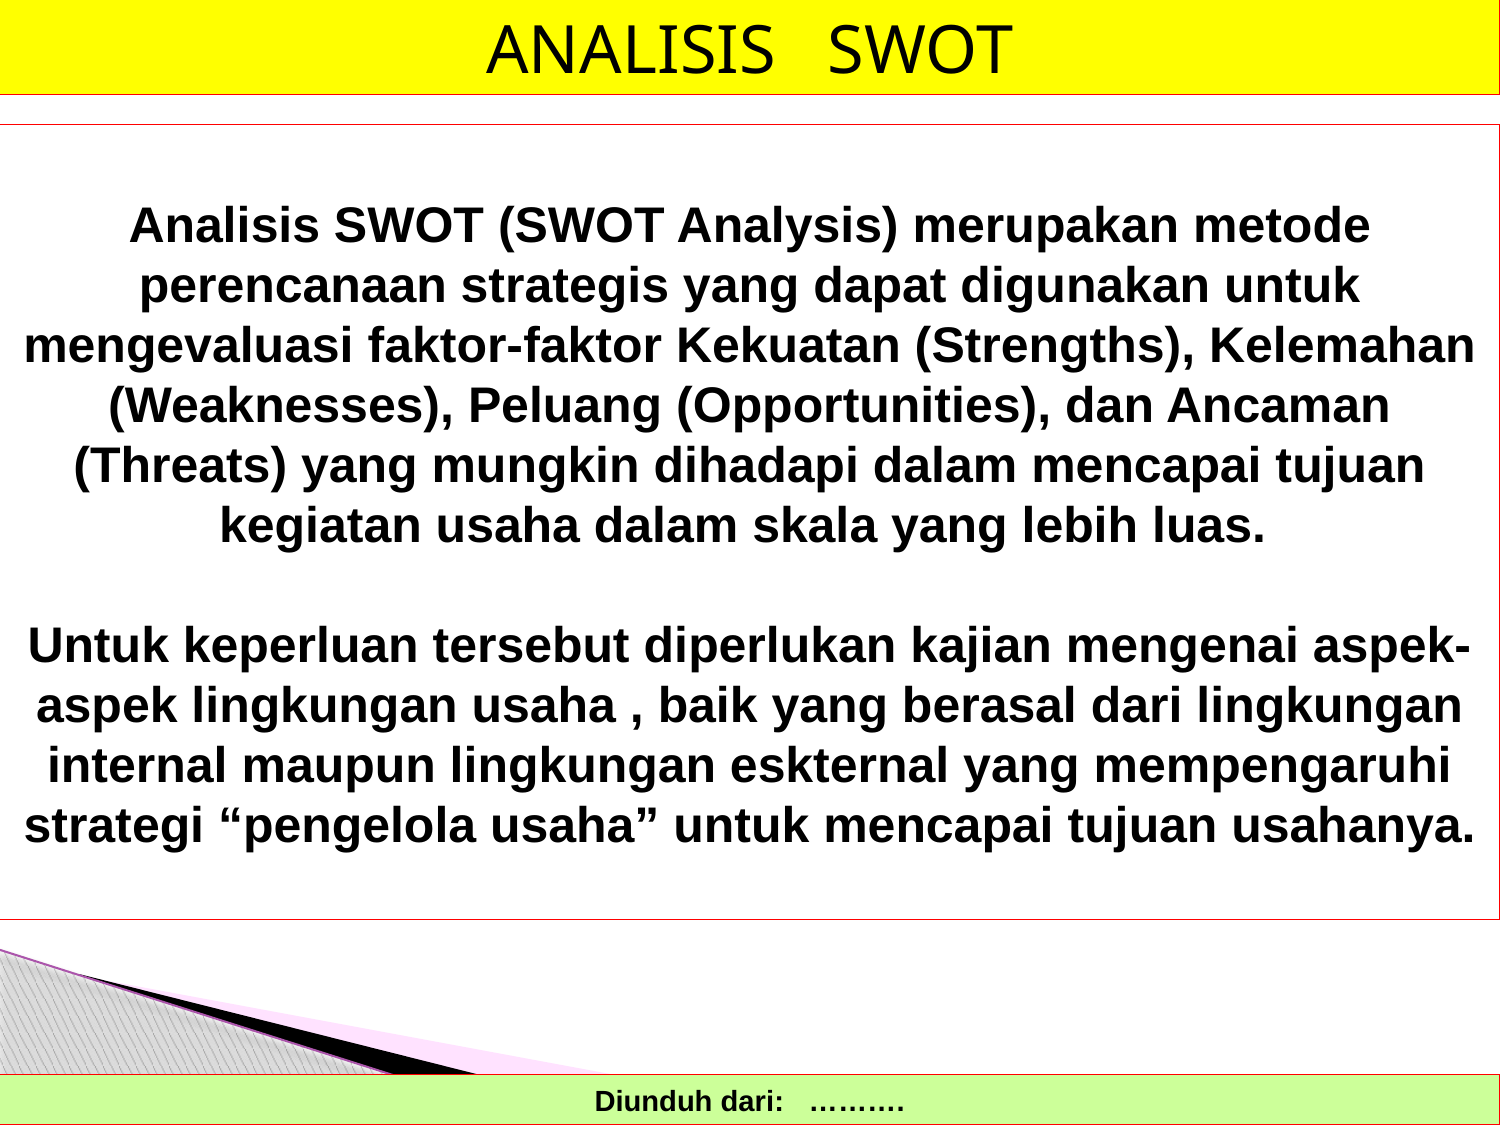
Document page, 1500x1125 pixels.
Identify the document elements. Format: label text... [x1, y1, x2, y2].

text_box Analisis SWOT (SWOT Analysis) merupakan metode perencanaan strategis yang dapat digunakan untuk mengevaluasi faktor-faktor Kekuatan (Strengths), Kelemahan (Weaknesses), Peluang (Opportunities), dan Ancaman (Threats) yang mungkin dihadapi dalam mencapai tujuan kegiatan usaha dalam skala yang lebih luas. Untuk keperluan tersebut diperlukan kajian mengenai aspek-aspek lingkungan usaha , baik yang berasal dari lingkungan internal maupun lingkungan eskternal yang mempengaruhi strategi “pengelola usaha” untuk mencapai tujuan usahanya. [0, 124, 1500, 920]
text_box ANALISIS SWOT [0, 0, 1500, 95]
text_box Diunduh dari: ………. [0, 1074, 1500, 1125]
